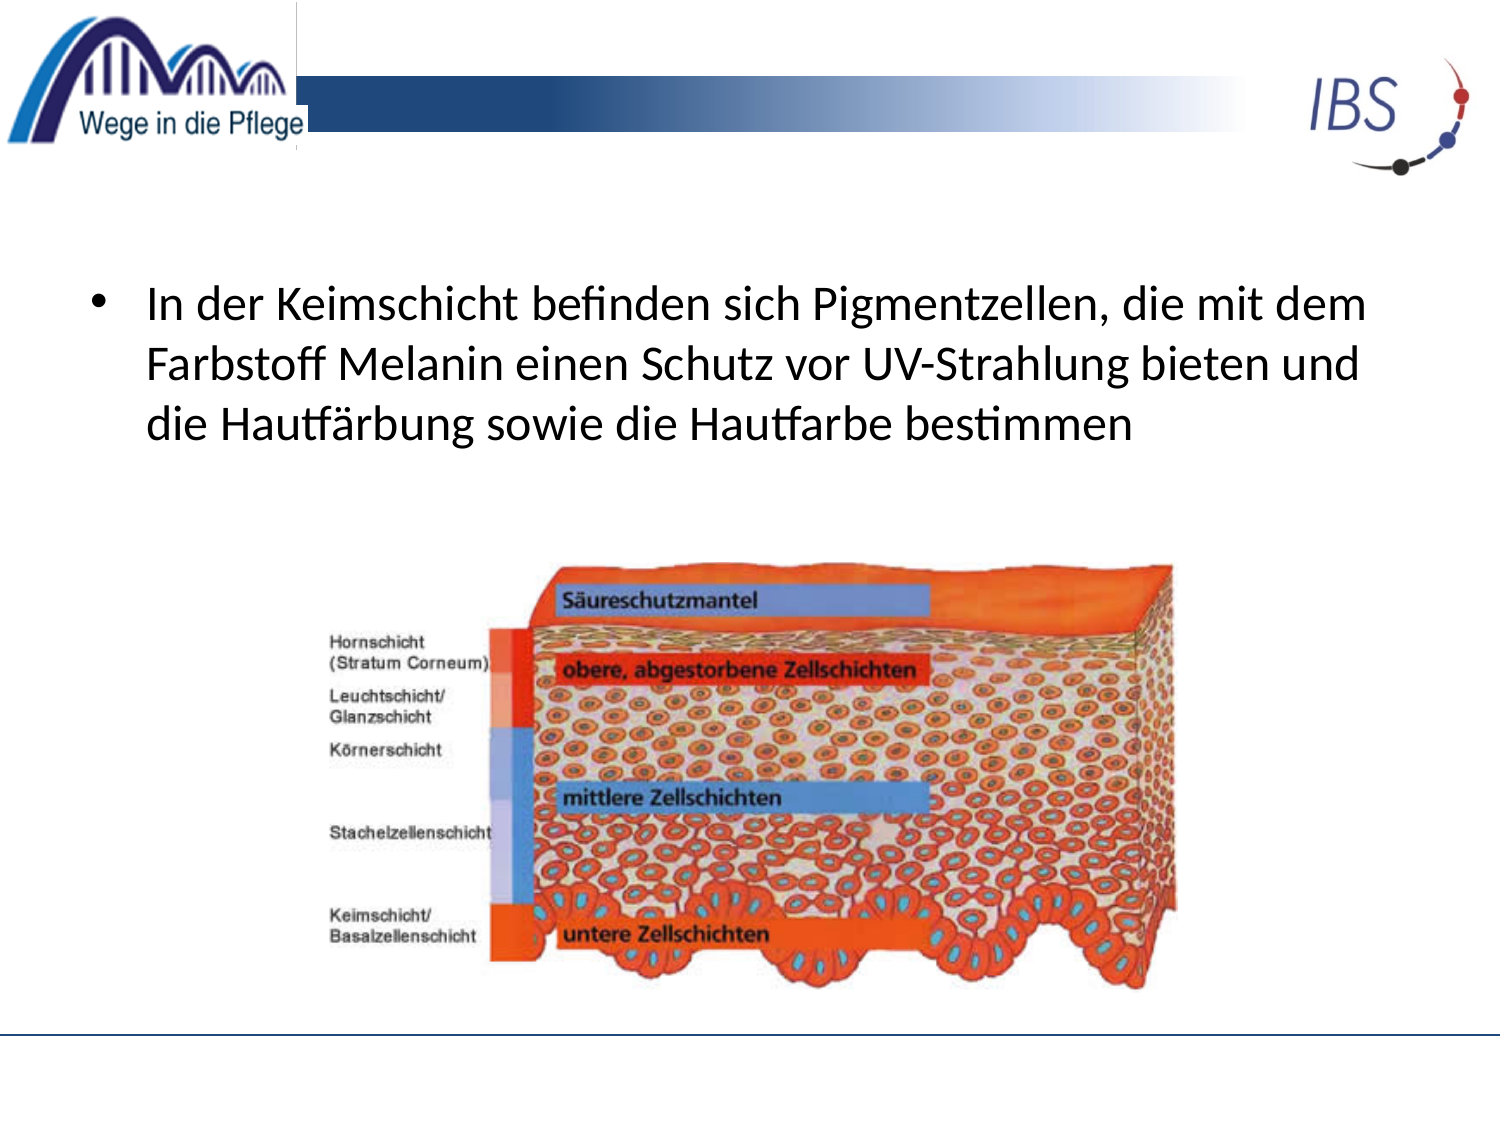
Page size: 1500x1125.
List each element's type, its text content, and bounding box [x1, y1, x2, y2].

list In der Keimschicht befinden sich Pigmentzellen, die mit dem Farbstoff Melanin einen Schutz vor UV-Strahlung bieten und die Hautfärbung sowie die Hautfarbe bestimmen [75, 262, 1425, 1005]
picture [0, 2, 1495, 237]
picture [316, 562, 1178, 994]
